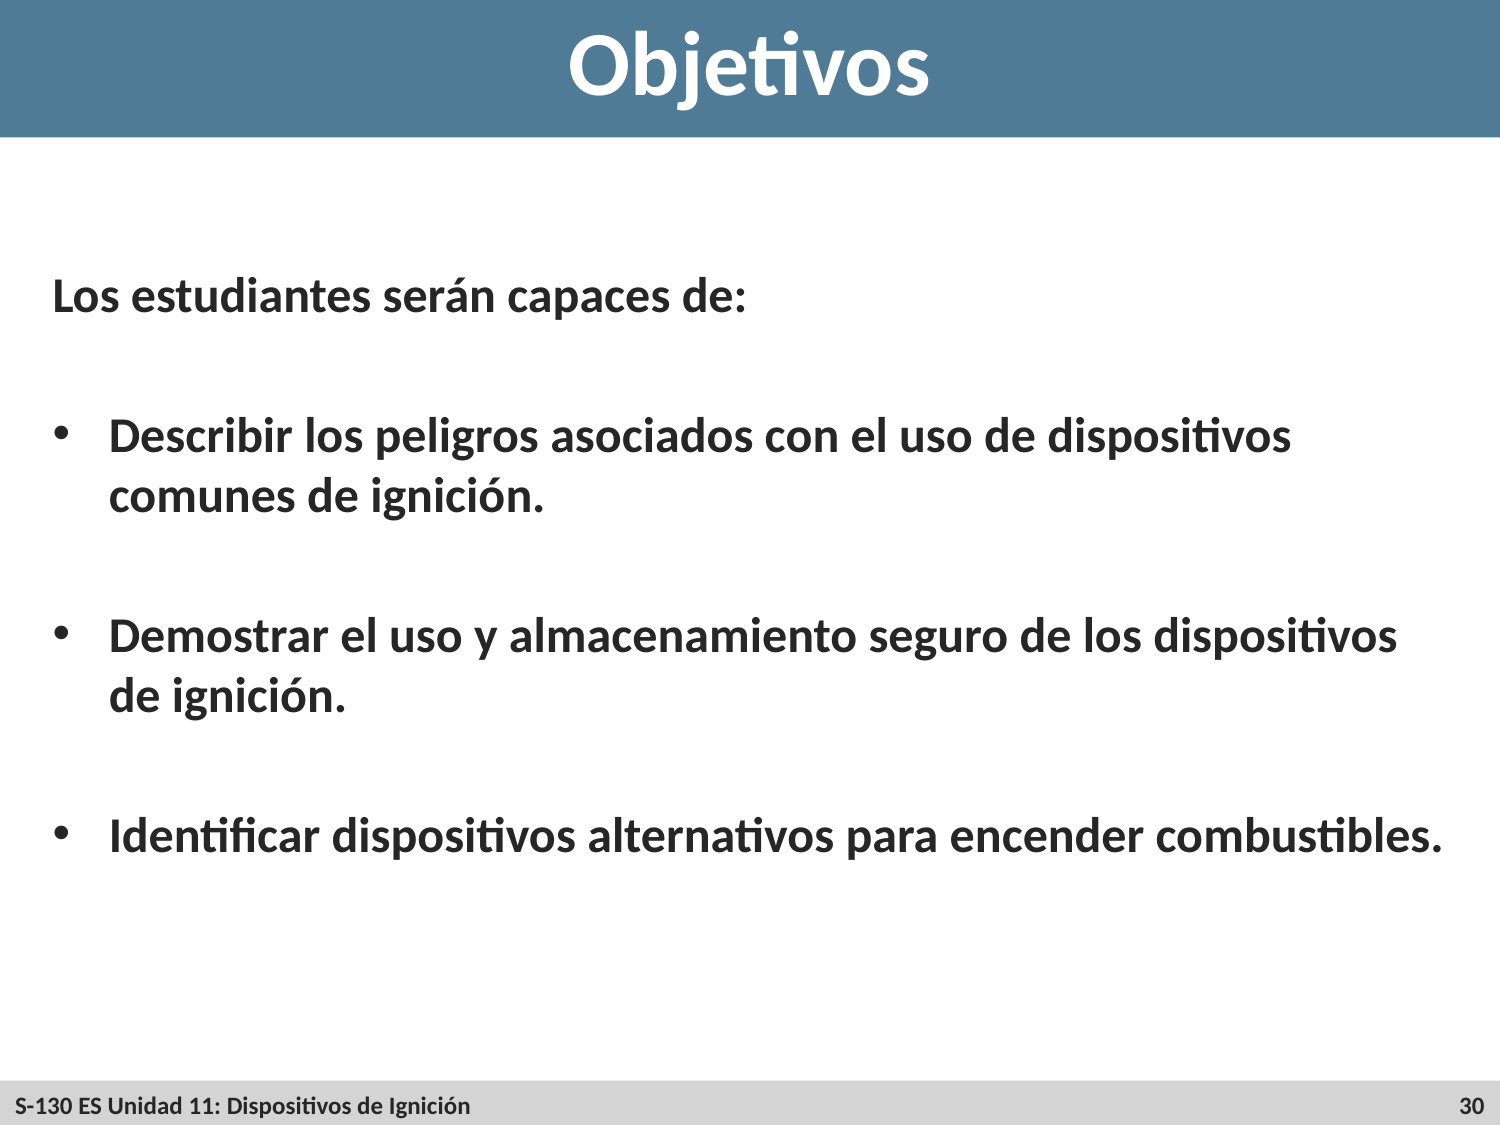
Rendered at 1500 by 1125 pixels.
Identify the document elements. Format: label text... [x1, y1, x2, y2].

list Los estudiantes serán capaces de: Describir los peligros asociados con el uso de dispositivos comunes de ignición. Demostrar el uso y almacenamiento seguro de los dispositivos de ignición. Identificar dispositivos alternativos para encender combustibles. [37, 193, 1463, 932]
title Objetivos [75, 12, 1425, 105]
